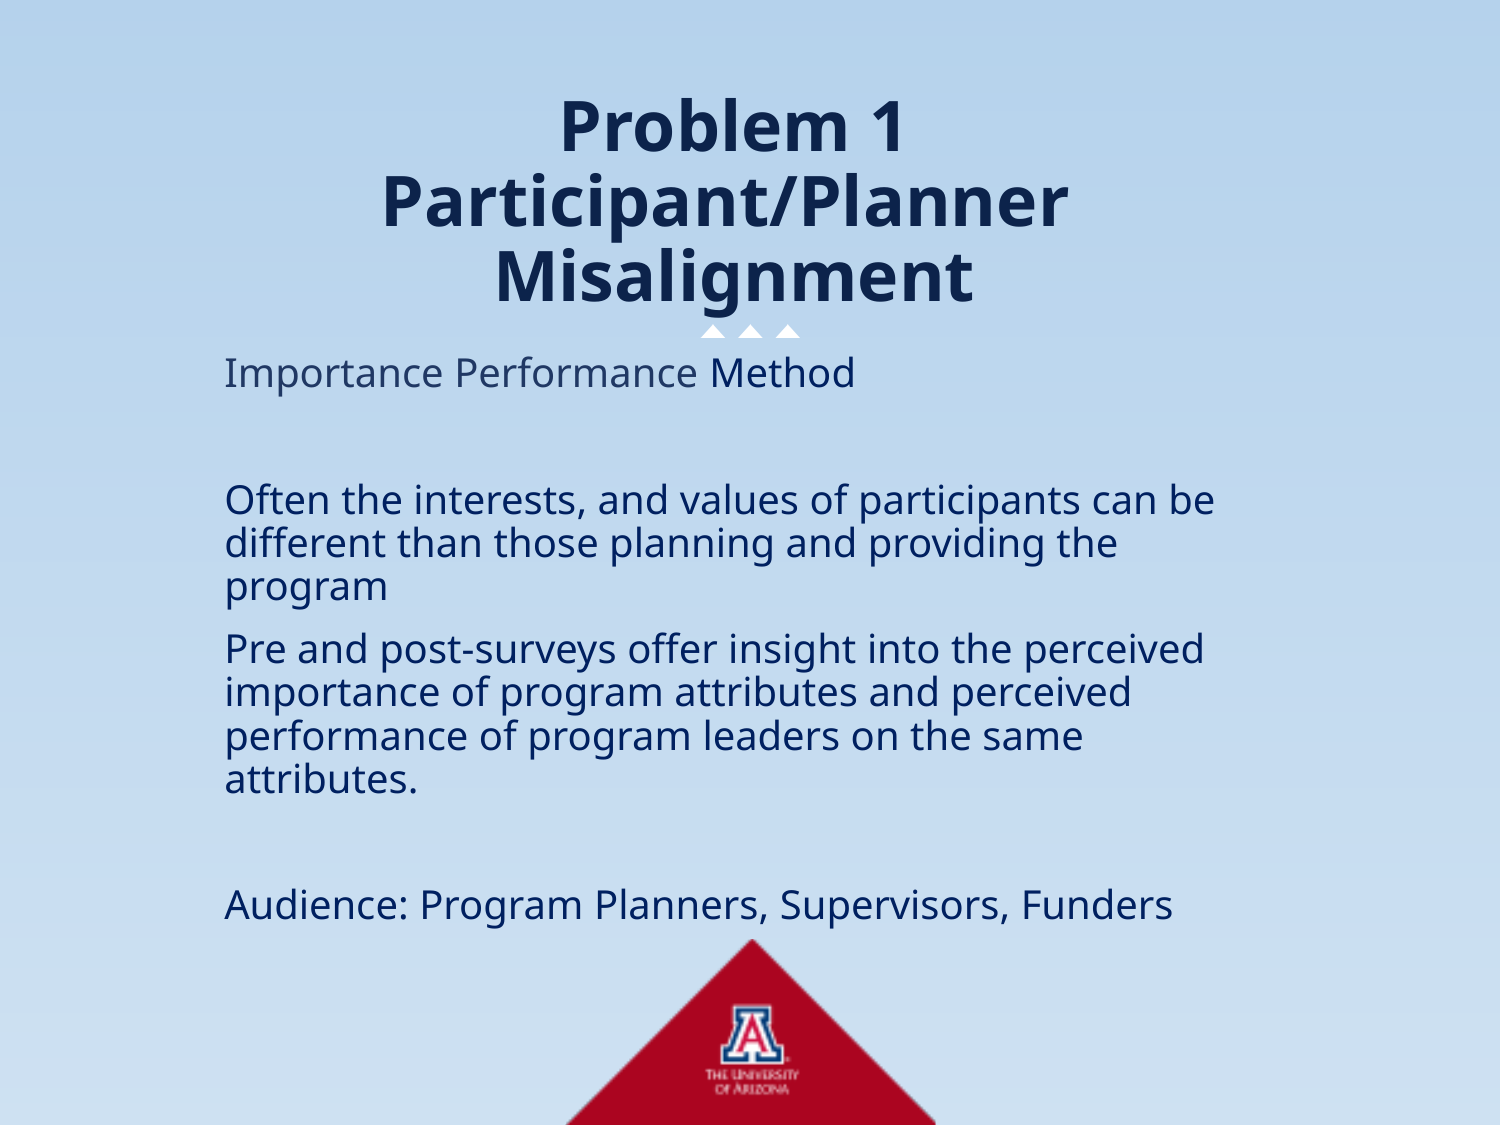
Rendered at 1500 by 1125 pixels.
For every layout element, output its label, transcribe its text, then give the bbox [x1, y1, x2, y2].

title Problem 1 Participant/Planner Misalignment [96, 83, 1372, 325]
subtitle Importance Performance Method Often the interests, and values of participants can be different than those planning and providing the program Pre and post-surveys offer insight into the perceived importance of program attributes and perceived performance of program leaders on the same attributes. Audience: Program Planners, Supervisors, Funders [209, 345, 1281, 940]
picture [700, 325, 800, 338]
